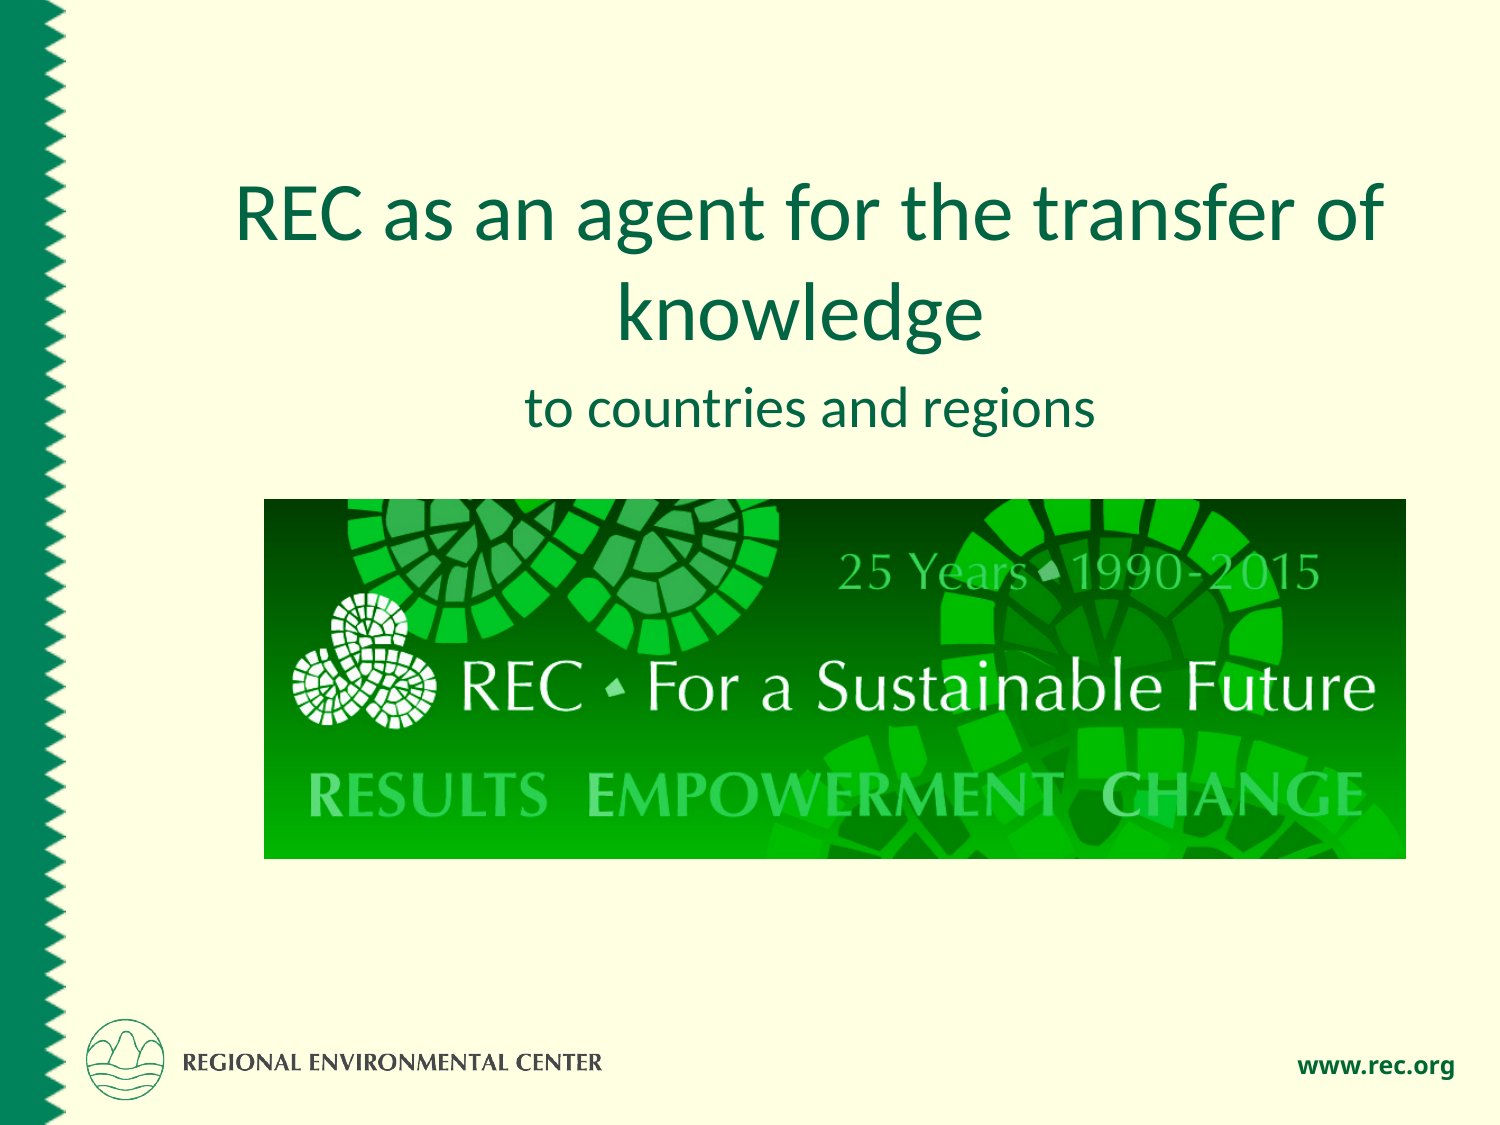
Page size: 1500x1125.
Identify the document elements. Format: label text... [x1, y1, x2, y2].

picture [85, 1017, 602, 1102]
picture [0, 0, 66, 1125]
text_box REC as an agent for the transfer of knowledge to countries and regions [187, 149, 1433, 388]
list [264, 499, 1407, 860]
